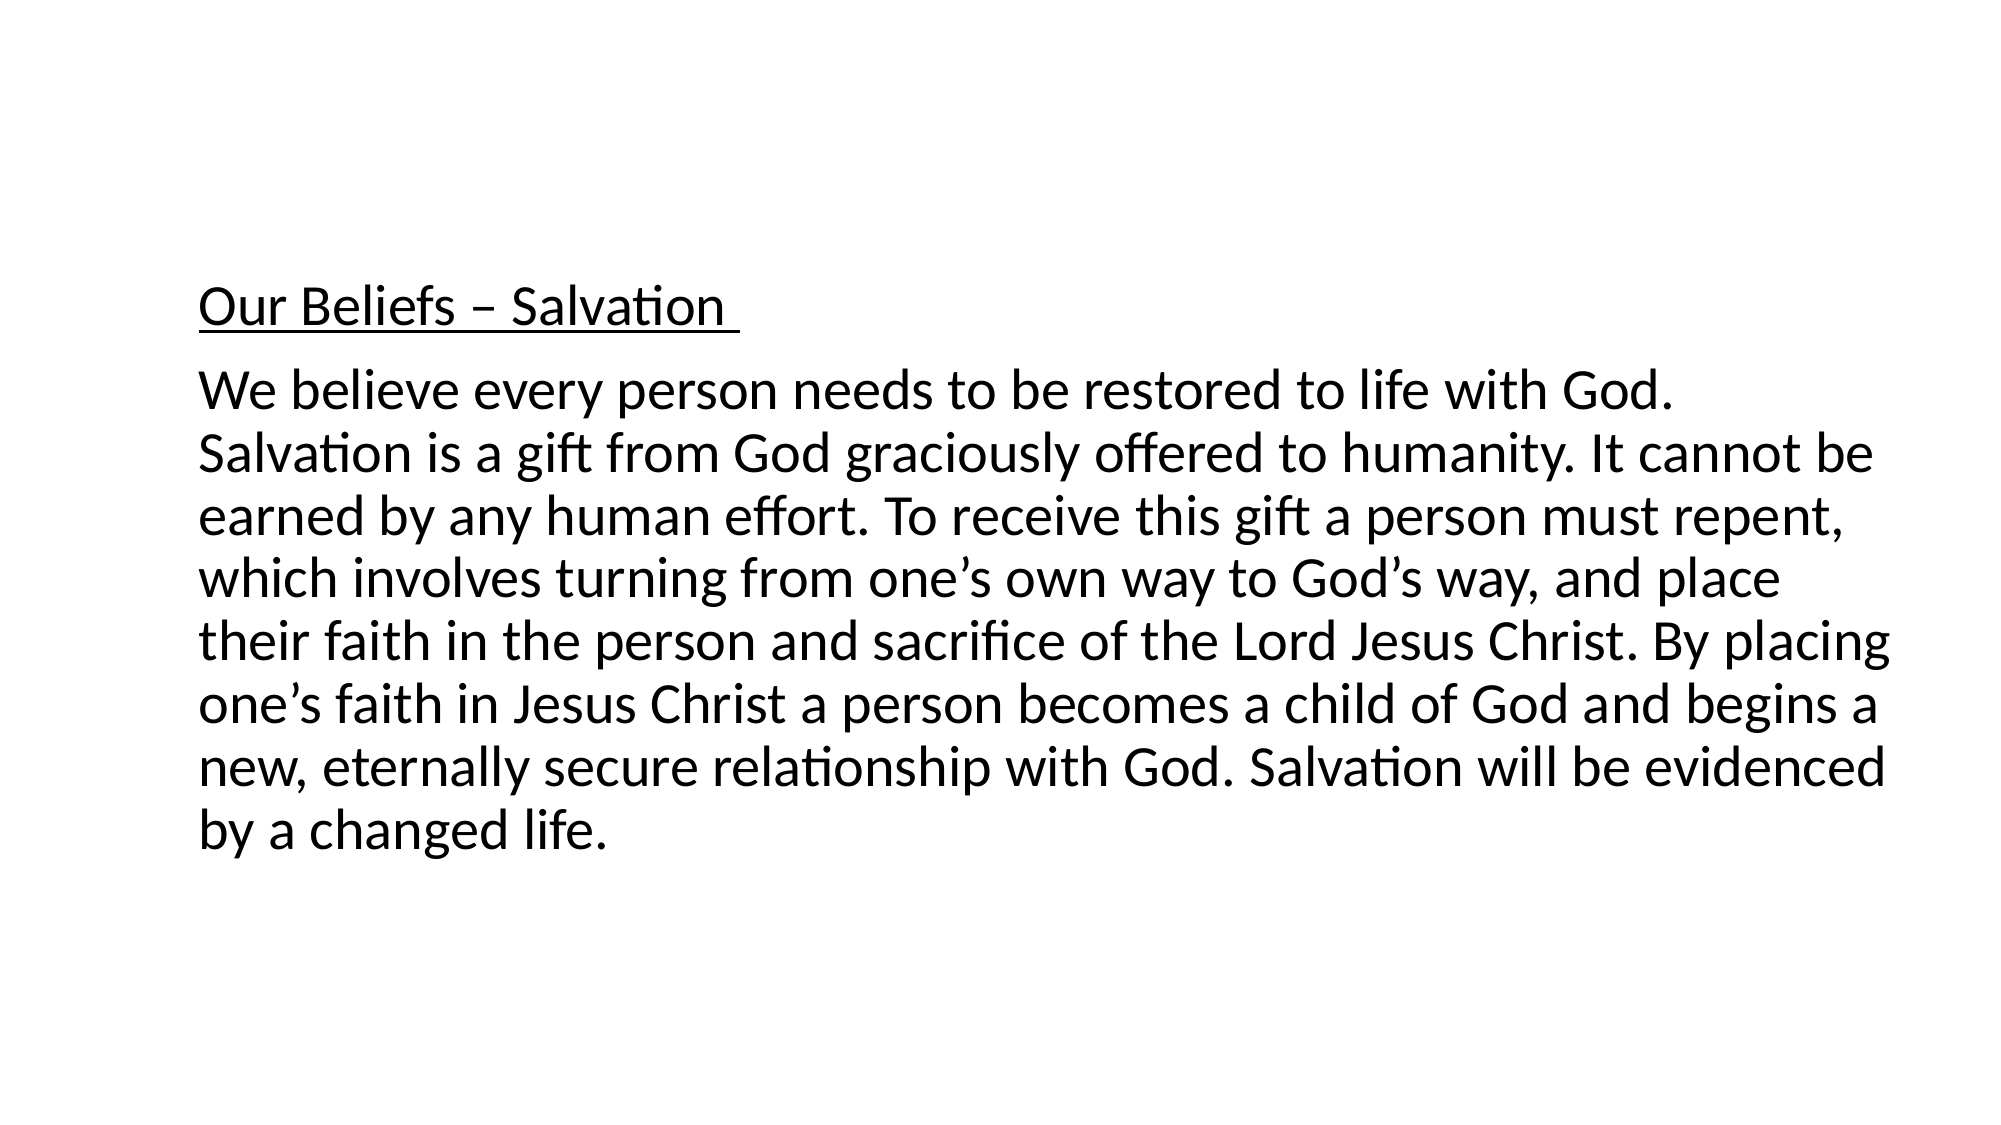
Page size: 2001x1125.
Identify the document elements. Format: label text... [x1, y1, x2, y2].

list Our Beliefs – Salvation We believe every person needs to be restored to life with God. Salvation is a gift from God graciously offered to humanity. It cannot be earned by any human effort. To receive this gift a person must repent, which involves turning from one’s own way to God’s way, and place their faith in the person and sacrifice of the Lord Jesus Christ. By placing one’s faith in Jesus Christ a person becomes a child of God and begins a new, eternally secure relationship with God. Salvation will be evidenced by a changed life. [183, 93, 1909, 1019]
